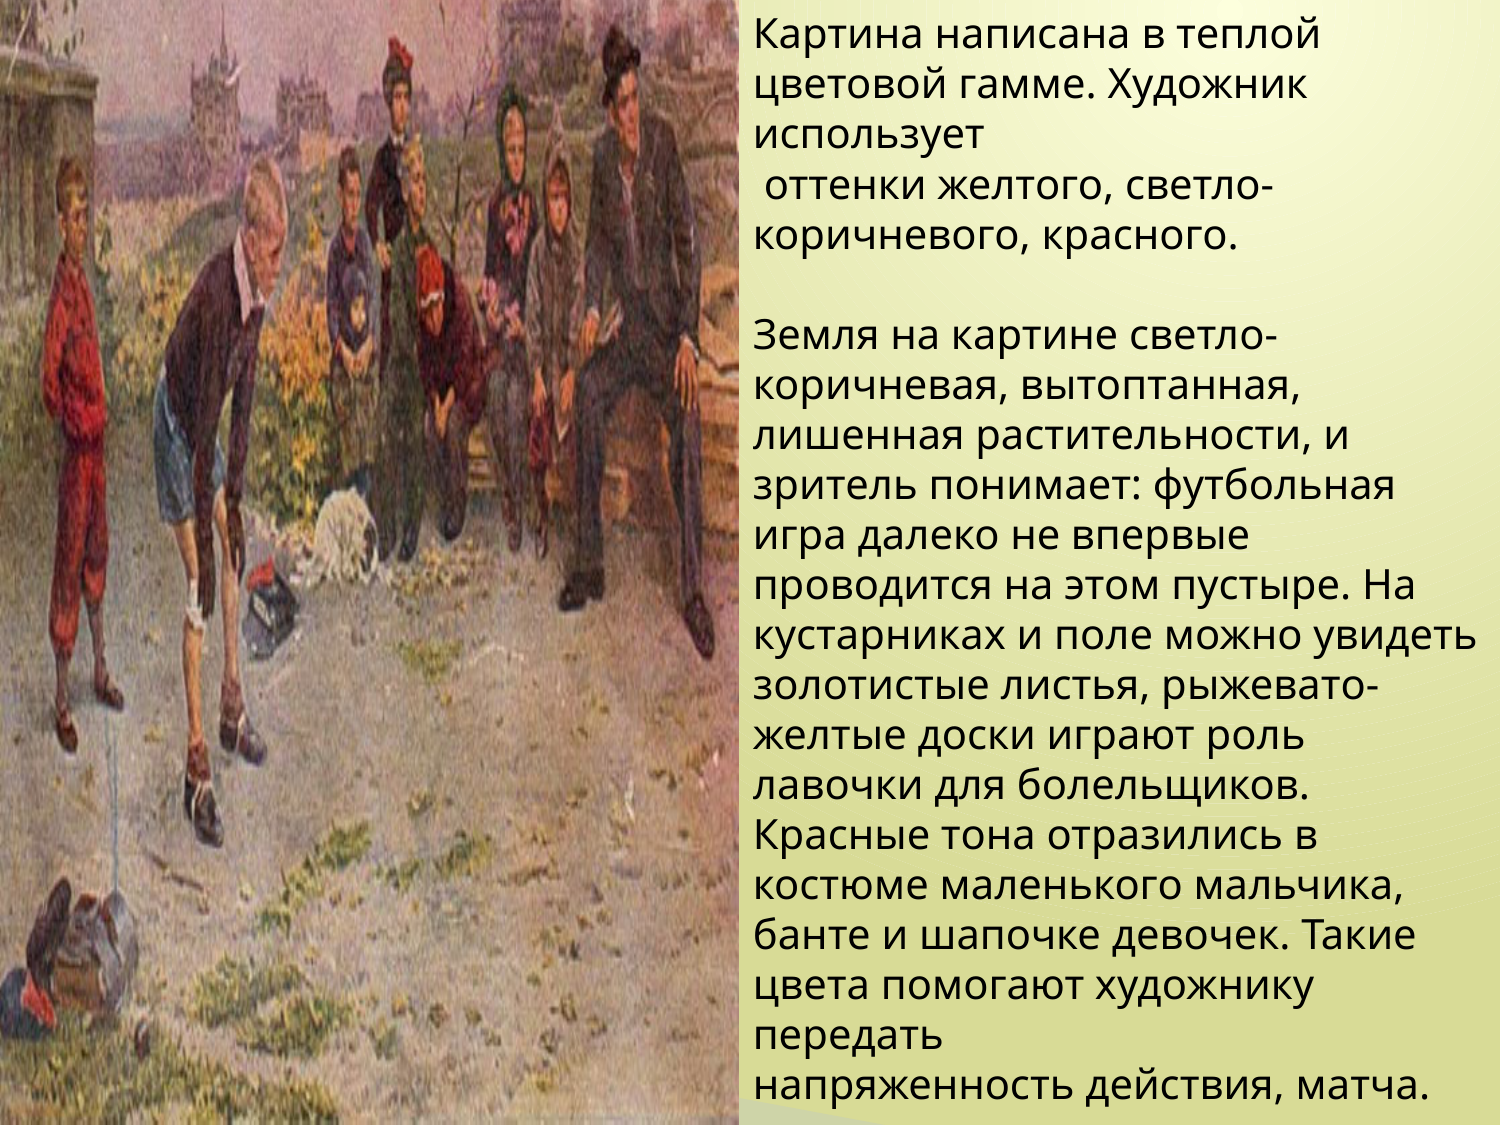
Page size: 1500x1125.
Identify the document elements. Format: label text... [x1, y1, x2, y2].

text_box Картина написана в теплой цветовой гамме. Художник использует оттенки желтого, светло-коричневого, красного. Земля на картине светло-коричневая, вытоптанная, лишенная растительности, и зритель понимает: футбольная игра далеко не впервые проводится на этом пустыре. На кустарниках и поле можно увидеть золотистые листья, рыжевато-желтые доски играют роль лавочки для болельщиков. Красные тона отразились в костюме маленького мальчика, банте и шапочке девочек. Такие цвета помогают художнику передать напряженность действия, матча. [744, 0, 1500, 1116]
picture [0, 0, 739, 1125]
